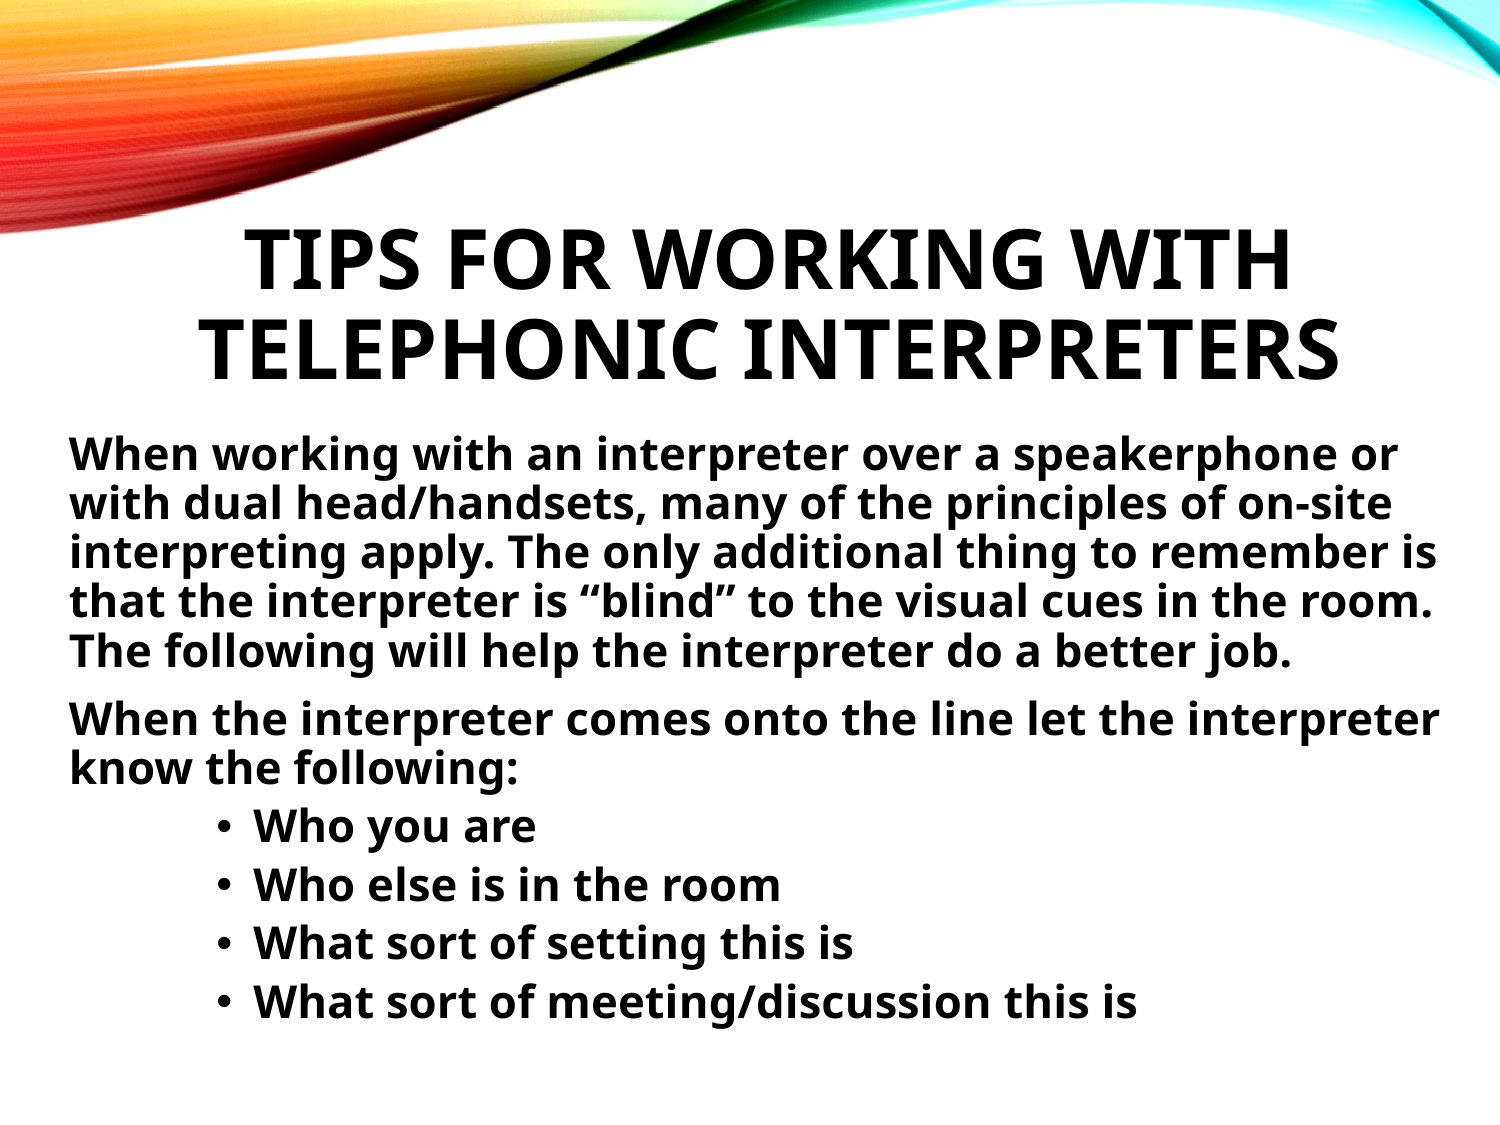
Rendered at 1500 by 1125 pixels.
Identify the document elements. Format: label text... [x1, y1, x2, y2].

title Tips for working with telephonic interpreters [97, 201, 1443, 414]
list When working with an interpreter over a speakerphone or with dual head/handsets, many of the principles of on-site interpreting apply. The only additional thing to remember is that the interpreter is “blind” to the visual cues in the room. The following will help the interpreter do a better job. When the interpreter comes onto the line let the interpreter know the following: Who you are Who else is in the room What sort of setting this is What sort of meeting/discussion this is [53, 424, 1461, 1074]
picture [0, 0, 1500, 237]
